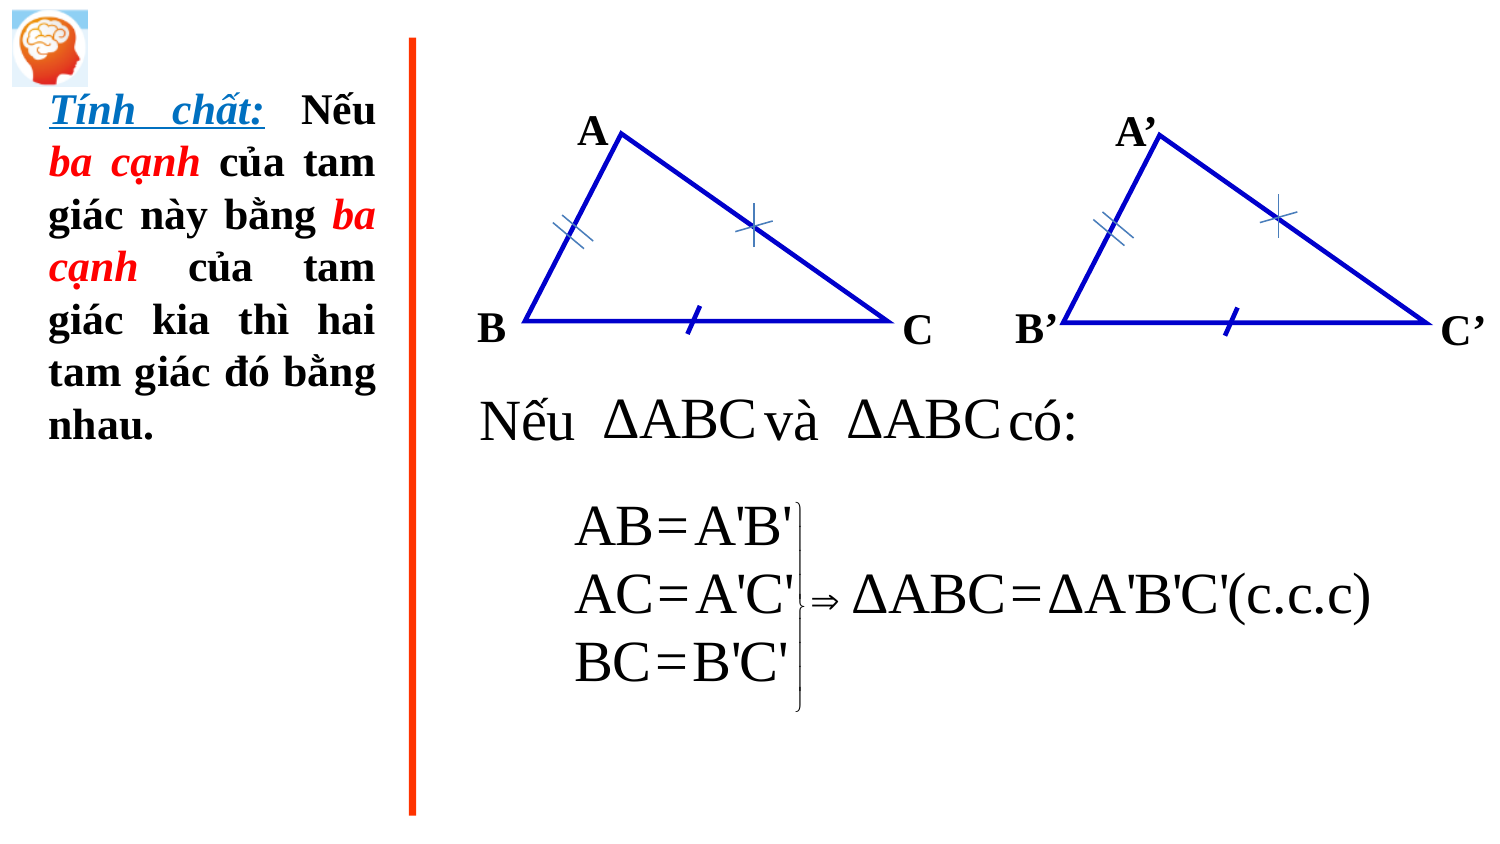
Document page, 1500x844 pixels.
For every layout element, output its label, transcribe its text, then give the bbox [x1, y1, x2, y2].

text_box Nếu và có: [449, 374, 1500, 559]
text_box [843, 392, 1005, 445]
text_box Tính chất: Nếu ba cạnh của tam giác này bằng ba cạnh của tam giác kia thì hai tam giác đó bằng nhau. [37, 75, 388, 454]
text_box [462, 93, 1500, 363]
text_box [599, 392, 761, 445]
picture [12, 9, 88, 88]
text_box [570, 496, 1376, 718]
